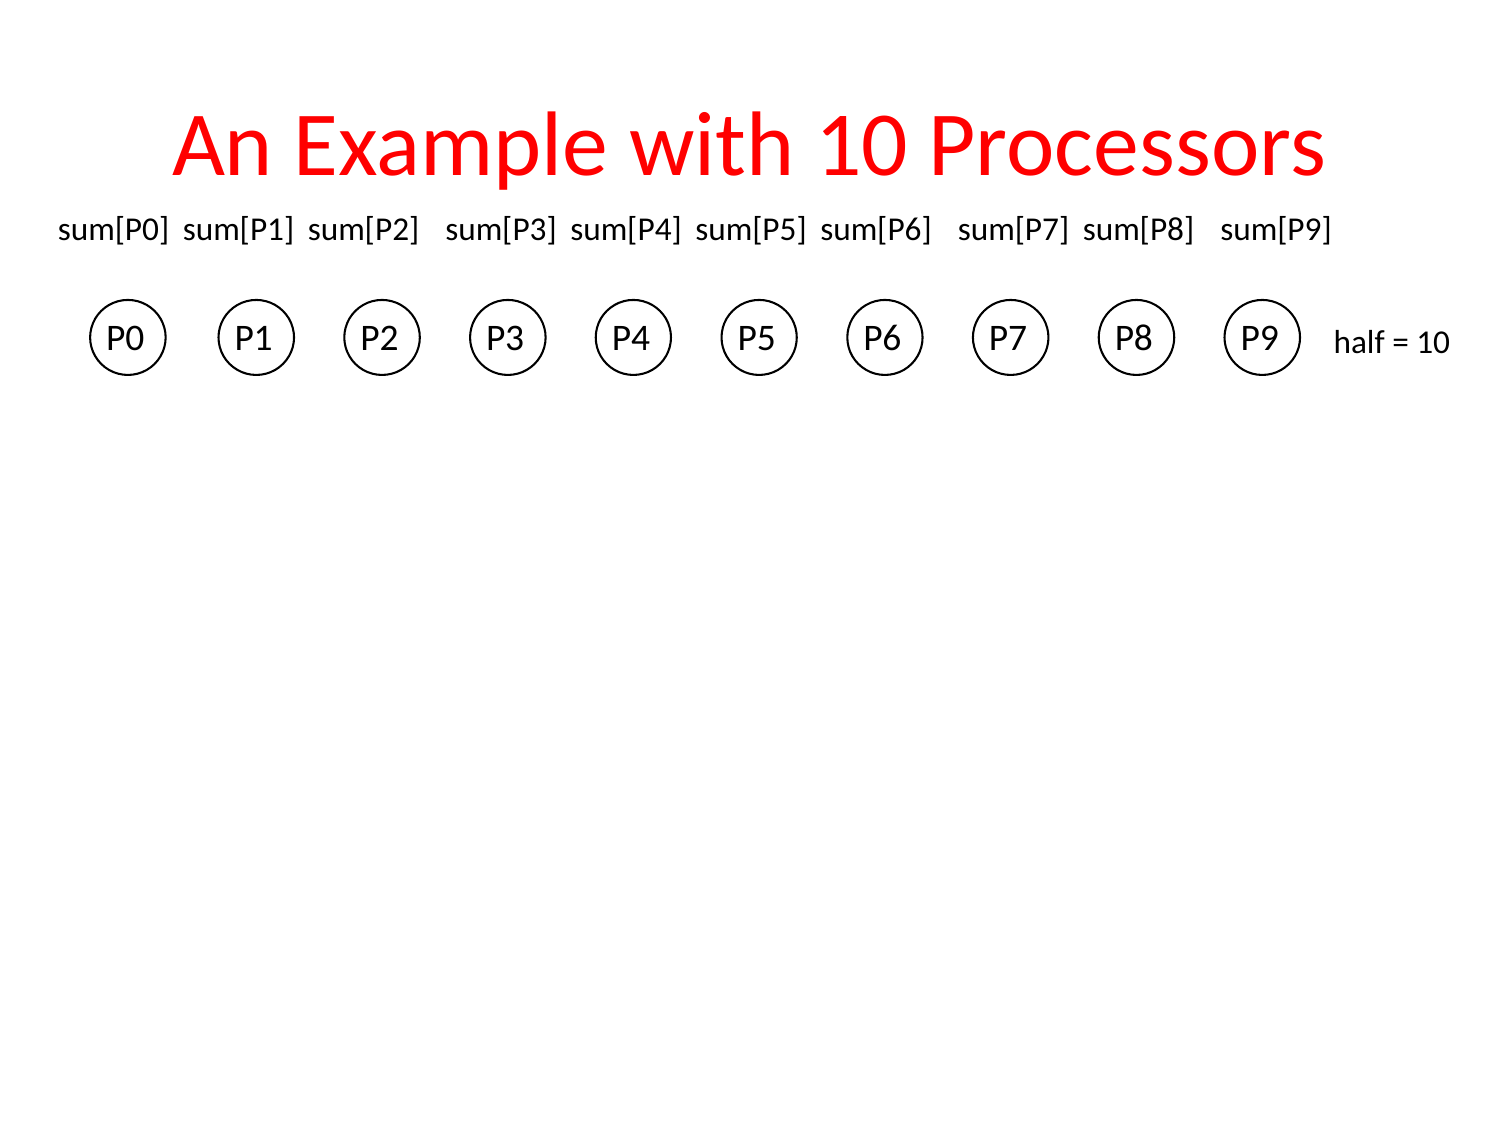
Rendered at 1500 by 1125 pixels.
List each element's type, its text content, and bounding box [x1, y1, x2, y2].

text_box half = 10 [1318, 312, 1466, 368]
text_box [37, 199, 1353, 256]
title An Example with 10 Processors [75, 45, 1425, 233]
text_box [87, 299, 1301, 376]
